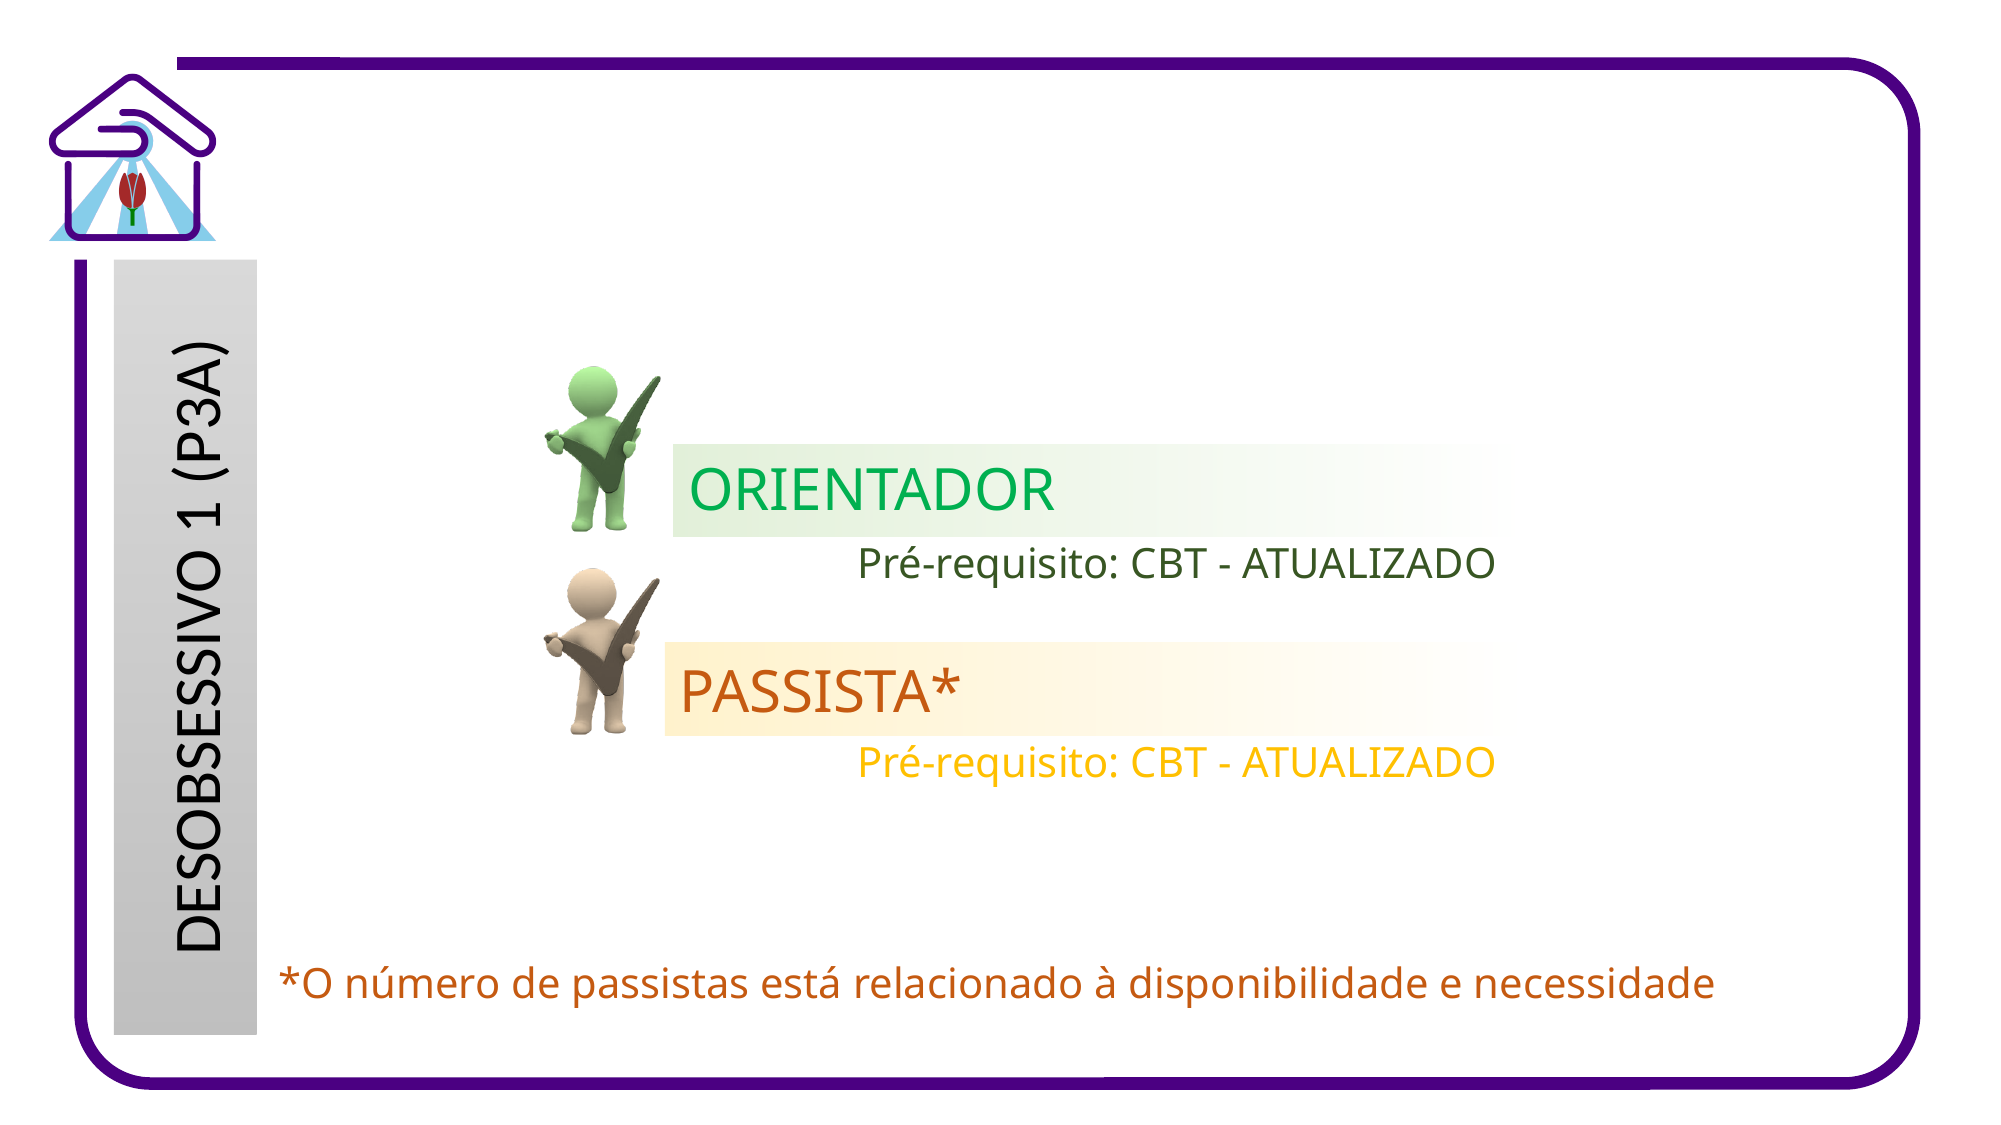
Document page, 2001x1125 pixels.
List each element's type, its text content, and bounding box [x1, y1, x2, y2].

picture [32, 70, 233, 246]
text_box PASSISTA* [665, 642, 1521, 736]
text_box [51, 70, 258, 261]
text_box [79, 62, 1916, 1022]
text_box [51, 50, 258, 70]
text_box *O número de passistas está relacionado à disponibilidade e necessidade [80, 935, 1915, 1029]
picture [539, 359, 666, 537]
picture [538, 562, 665, 740]
title ORIENTADOR [673, 444, 1521, 537]
text_box [81, 1029, 1914, 1085]
text_box Pré-requisito: CBT - ATUALIZADO [842, 515, 1915, 609]
text_box Pré-requisito: CBT - ATUALIZADO [842, 714, 1915, 808]
